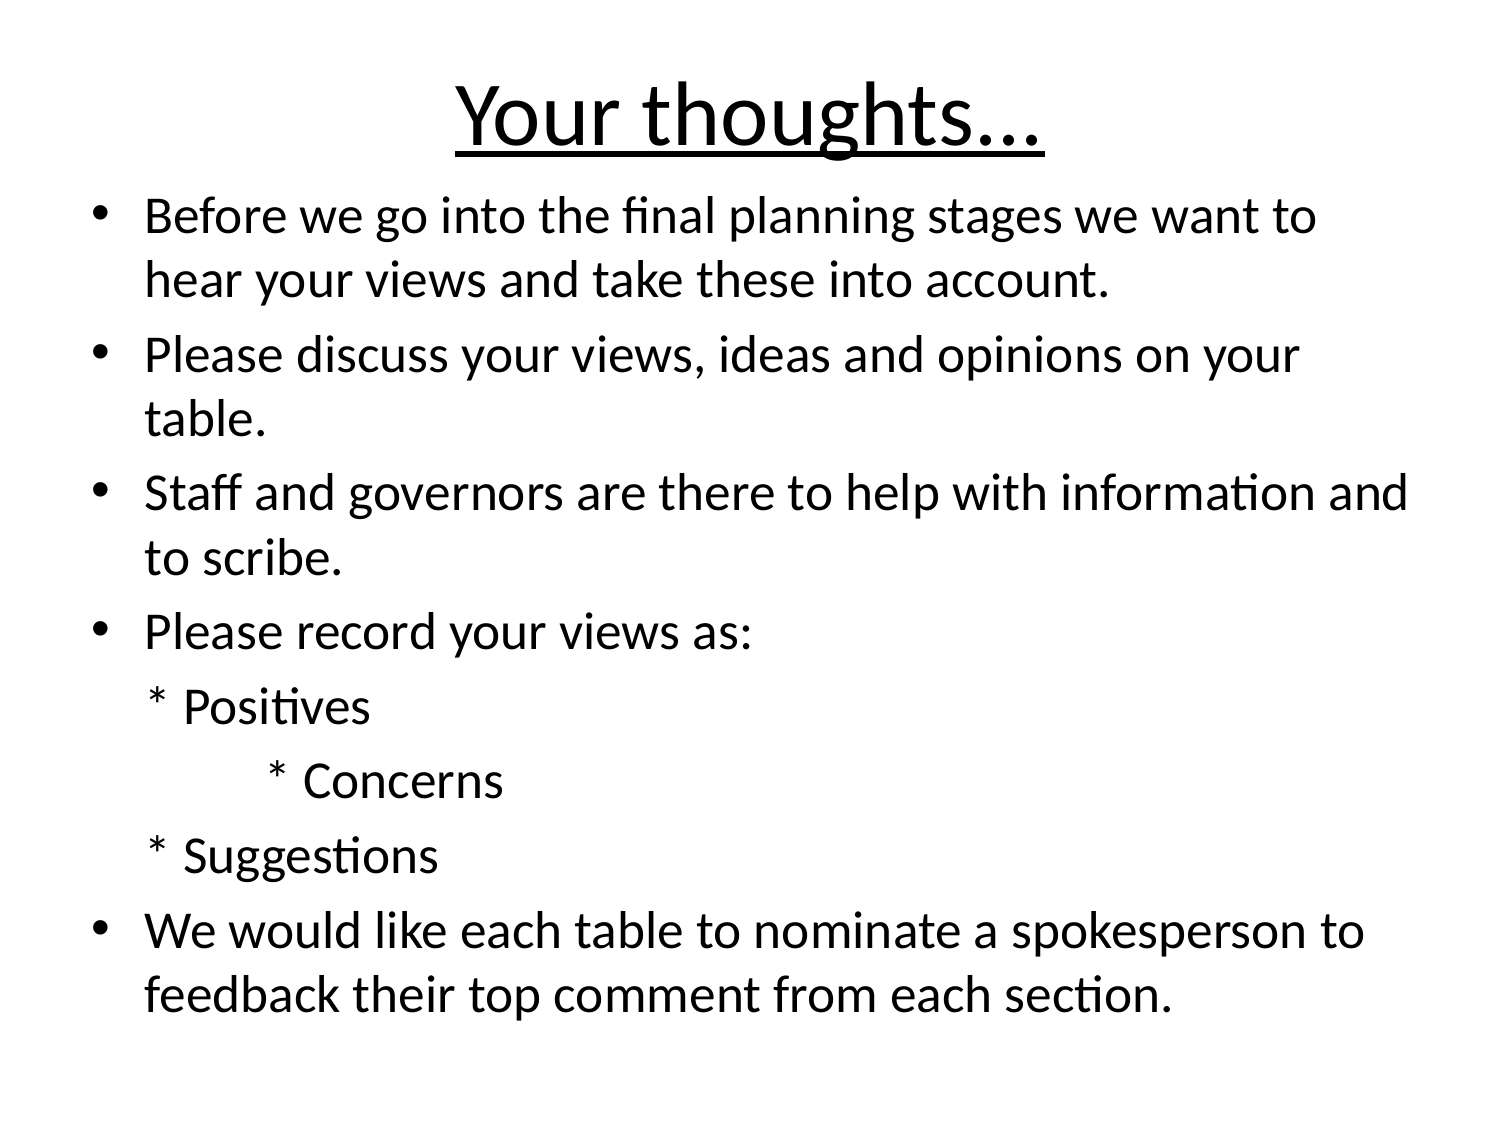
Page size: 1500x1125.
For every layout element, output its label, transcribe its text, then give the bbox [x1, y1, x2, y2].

title Your thoughts... [75, 45, 1425, 173]
list Before we go into the final planning stages we want to hear your views and take these into account. Please discuss your views, ideas and opinions on your table. Staff and governors are there to help with information and to scribe. Please record your views as: * Positives * Concerns * Suggestions We would like each table to nominate a spokesperson to feedback their top comment from each section. [76, 172, 1427, 1035]
